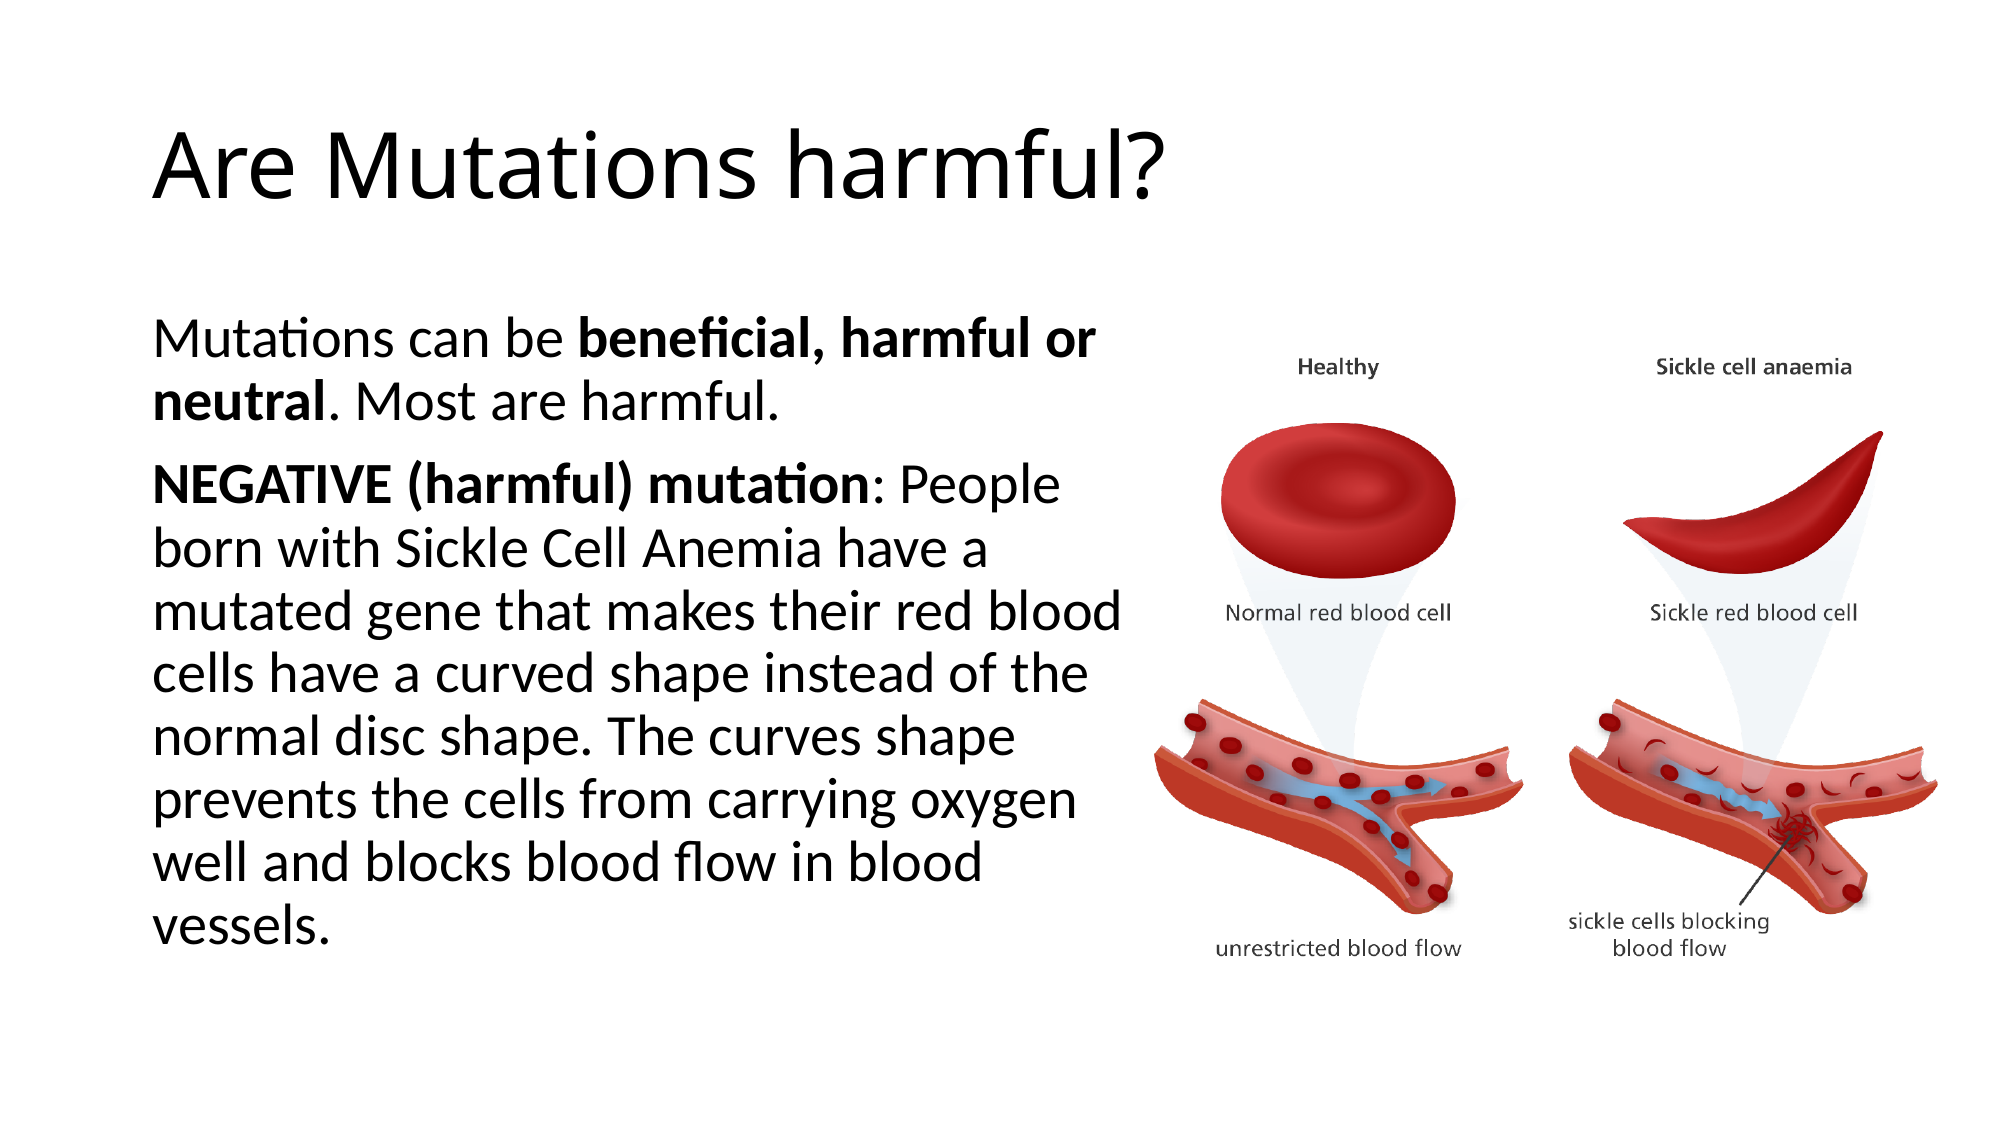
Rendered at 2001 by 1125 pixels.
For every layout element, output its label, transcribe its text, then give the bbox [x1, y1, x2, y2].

picture [1126, 328, 1966, 985]
title Are Mutations harmful? [137, 59, 1863, 278]
list Mutations can be beneficial, harmful or neutral. Most are harmful. NEGATIVE (harmful) mutation: People born with Sickle Cell Anemia have a mutated gene that makes their red blood cells have a curved shape instead of the normal disc shape. The curves shape prevents the cells from carrying oxygen well and blocks blood flow in blood vessels. [137, 299, 1179, 1014]
